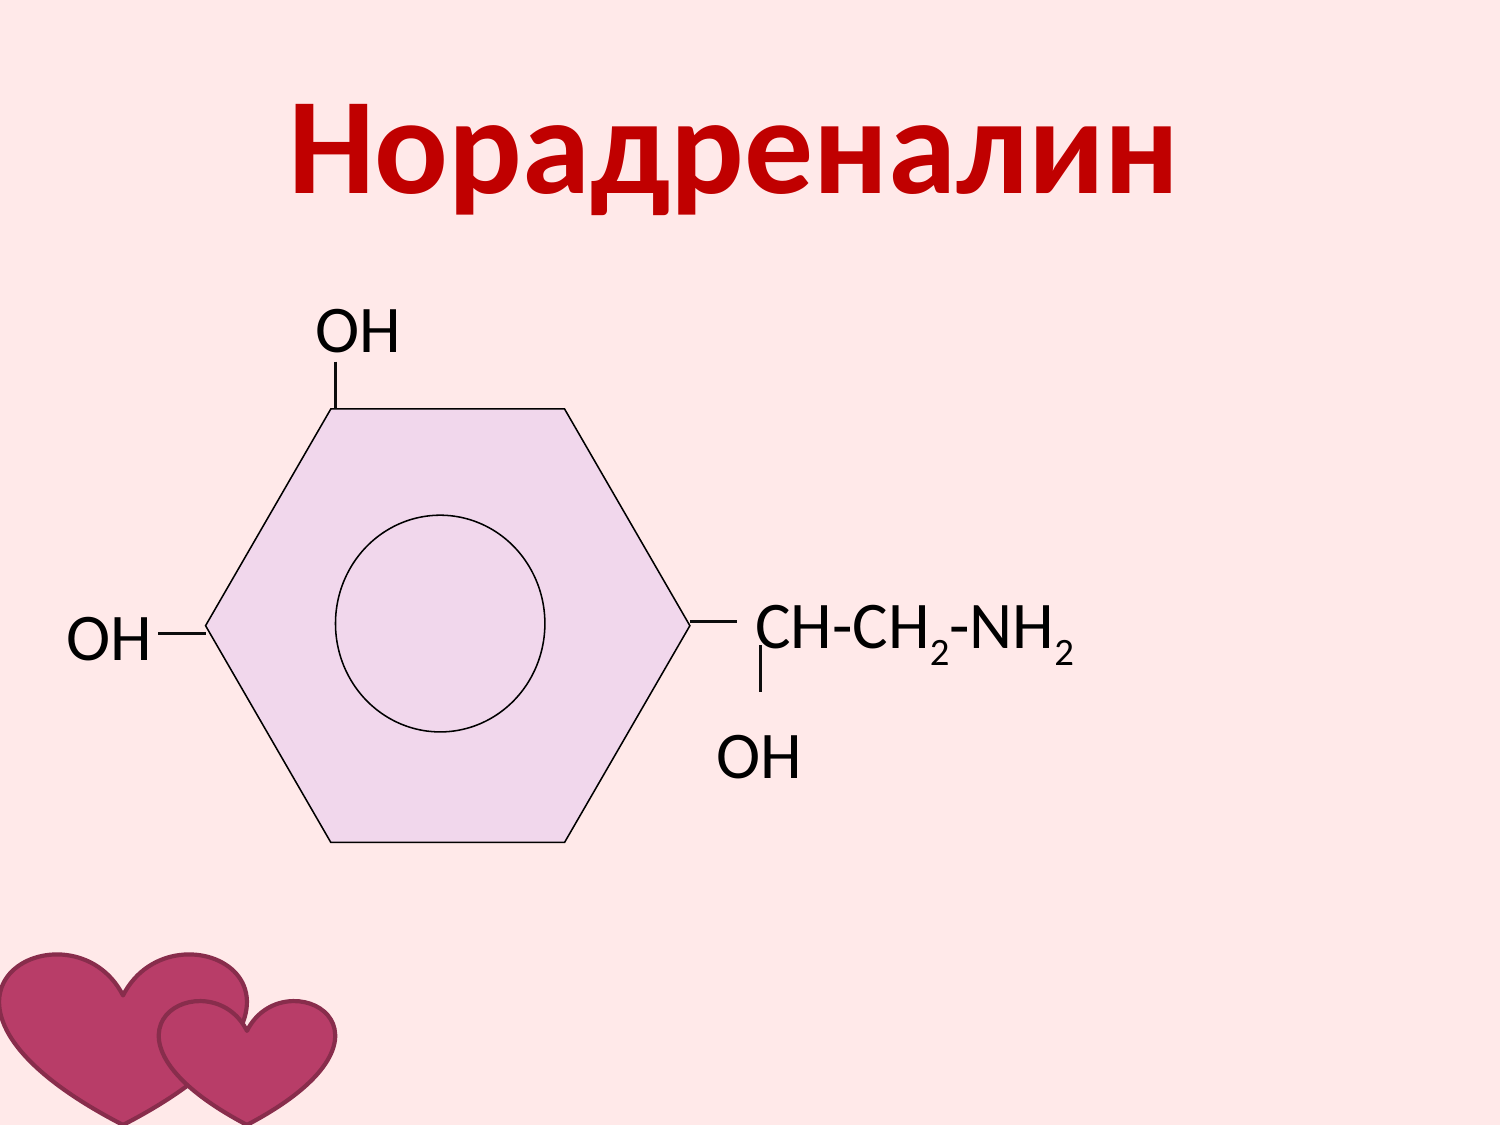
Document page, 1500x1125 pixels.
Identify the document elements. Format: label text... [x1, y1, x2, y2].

title Норадреналин [75, 45, 1425, 233]
text_box [205, 408, 690, 843]
text_box [335, 515, 545, 732]
text_box ОН [701, 704, 819, 799]
text_box ОН [300, 278, 417, 374]
text_box [156, 998, 338, 1125]
list СН-СН2-NН2 [725, 574, 1414, 705]
text_box [0, 952, 250, 1125]
text_box ОН [51, 586, 169, 681]
